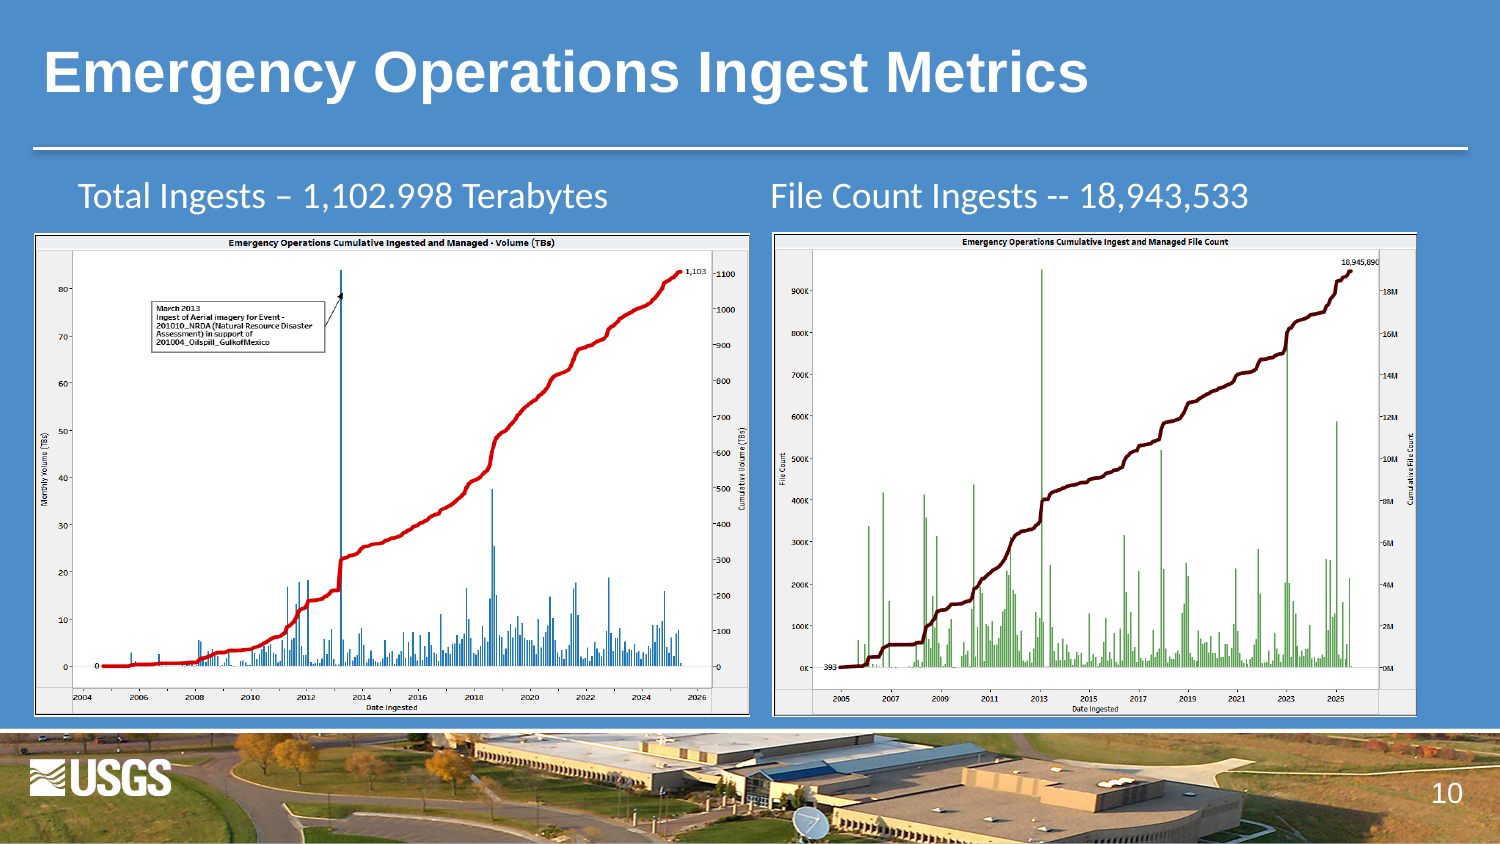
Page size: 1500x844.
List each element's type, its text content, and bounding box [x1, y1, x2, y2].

list Emergency Operations Ingest Metrics [34, 36, 1458, 98]
picture [0, 0, 1500, 844]
text_box Total Ingests – 1,102.998 Terabytes File Count Ingests -- 18,943,533 [62, 163, 1407, 224]
